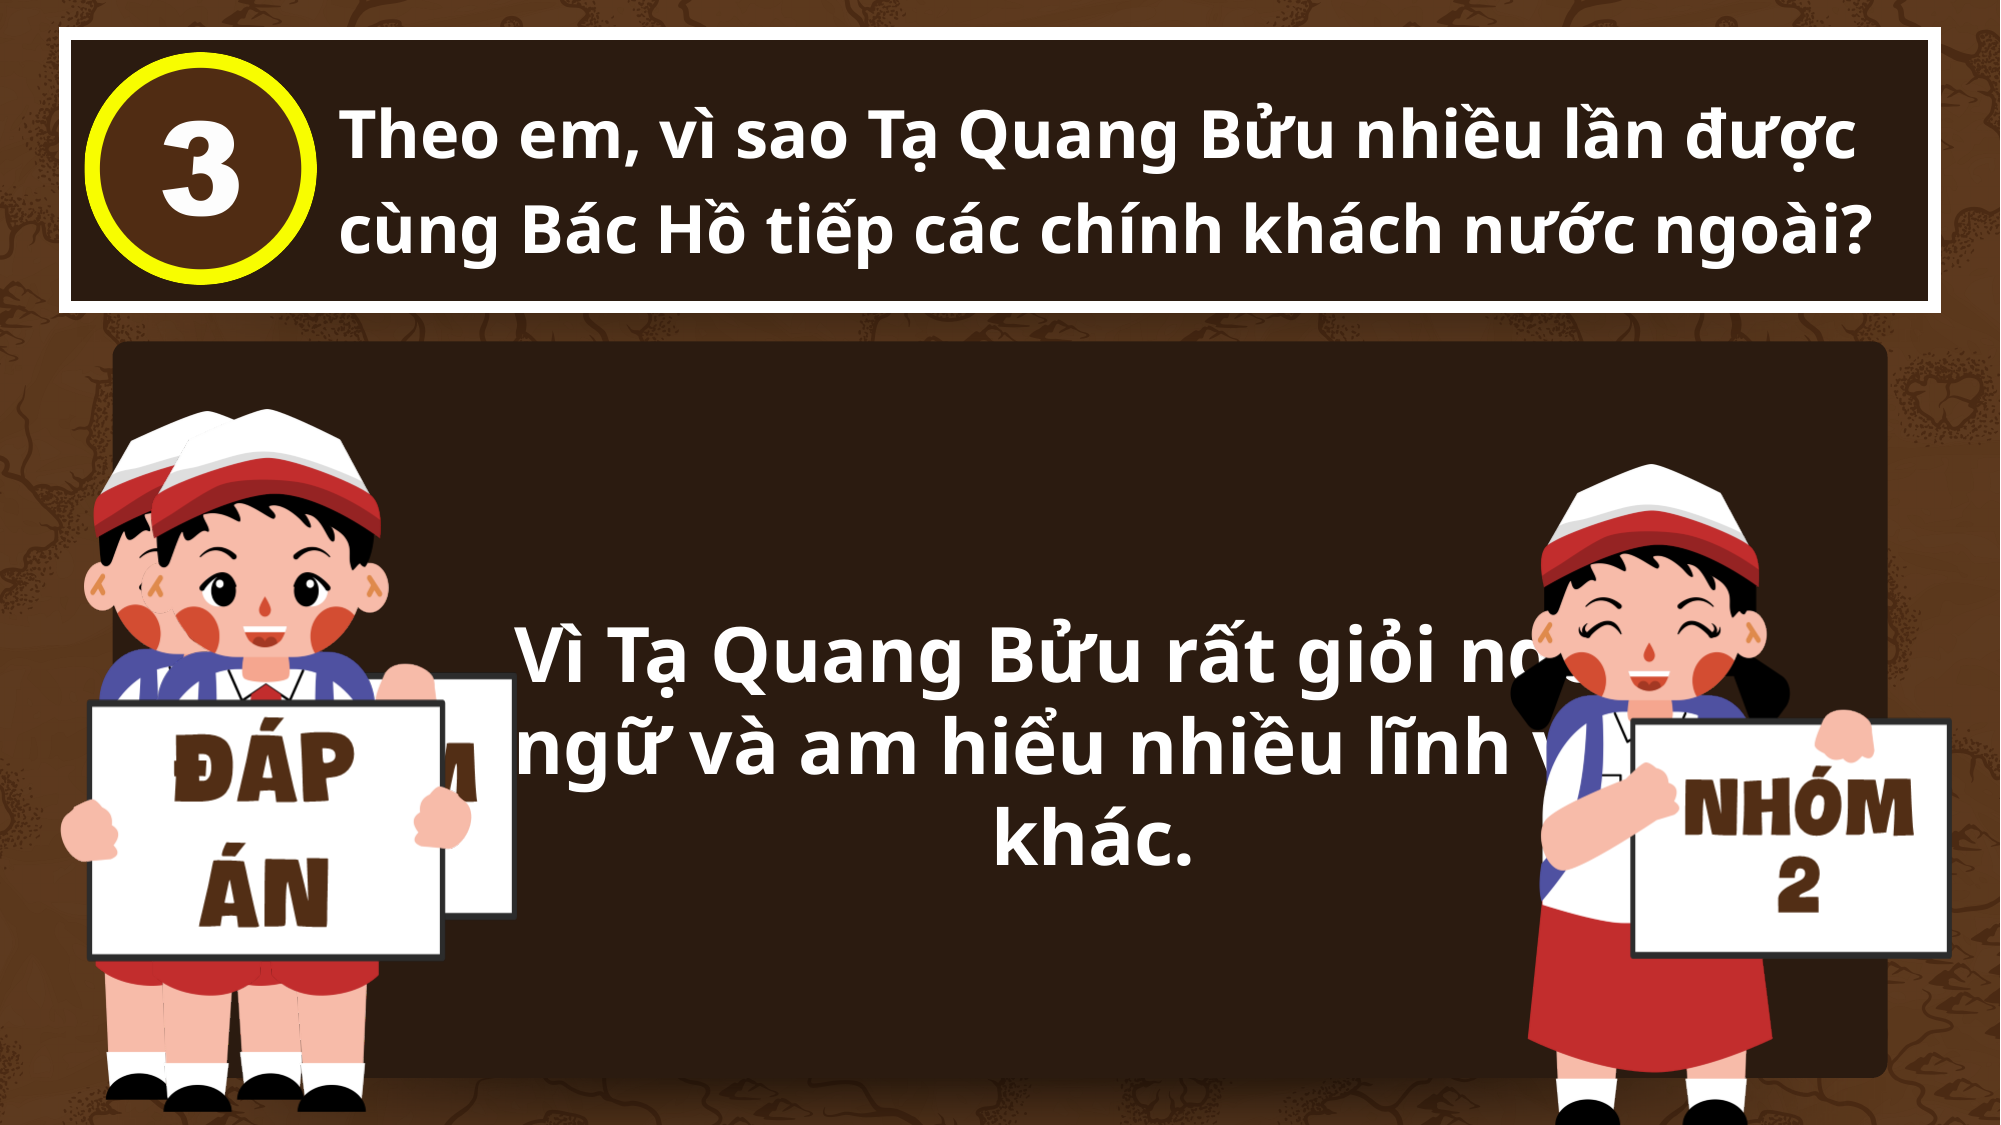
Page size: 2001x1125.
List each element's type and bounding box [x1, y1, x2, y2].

picture [47, 409, 531, 1112]
picture [1510, 464, 1966, 1125]
text_box [1130, 0, 2000, 1125]
text_box [0, 0, 1130, 1125]
text_box [64, 33, 1935, 342]
text_box [112, 341, 1888, 1125]
